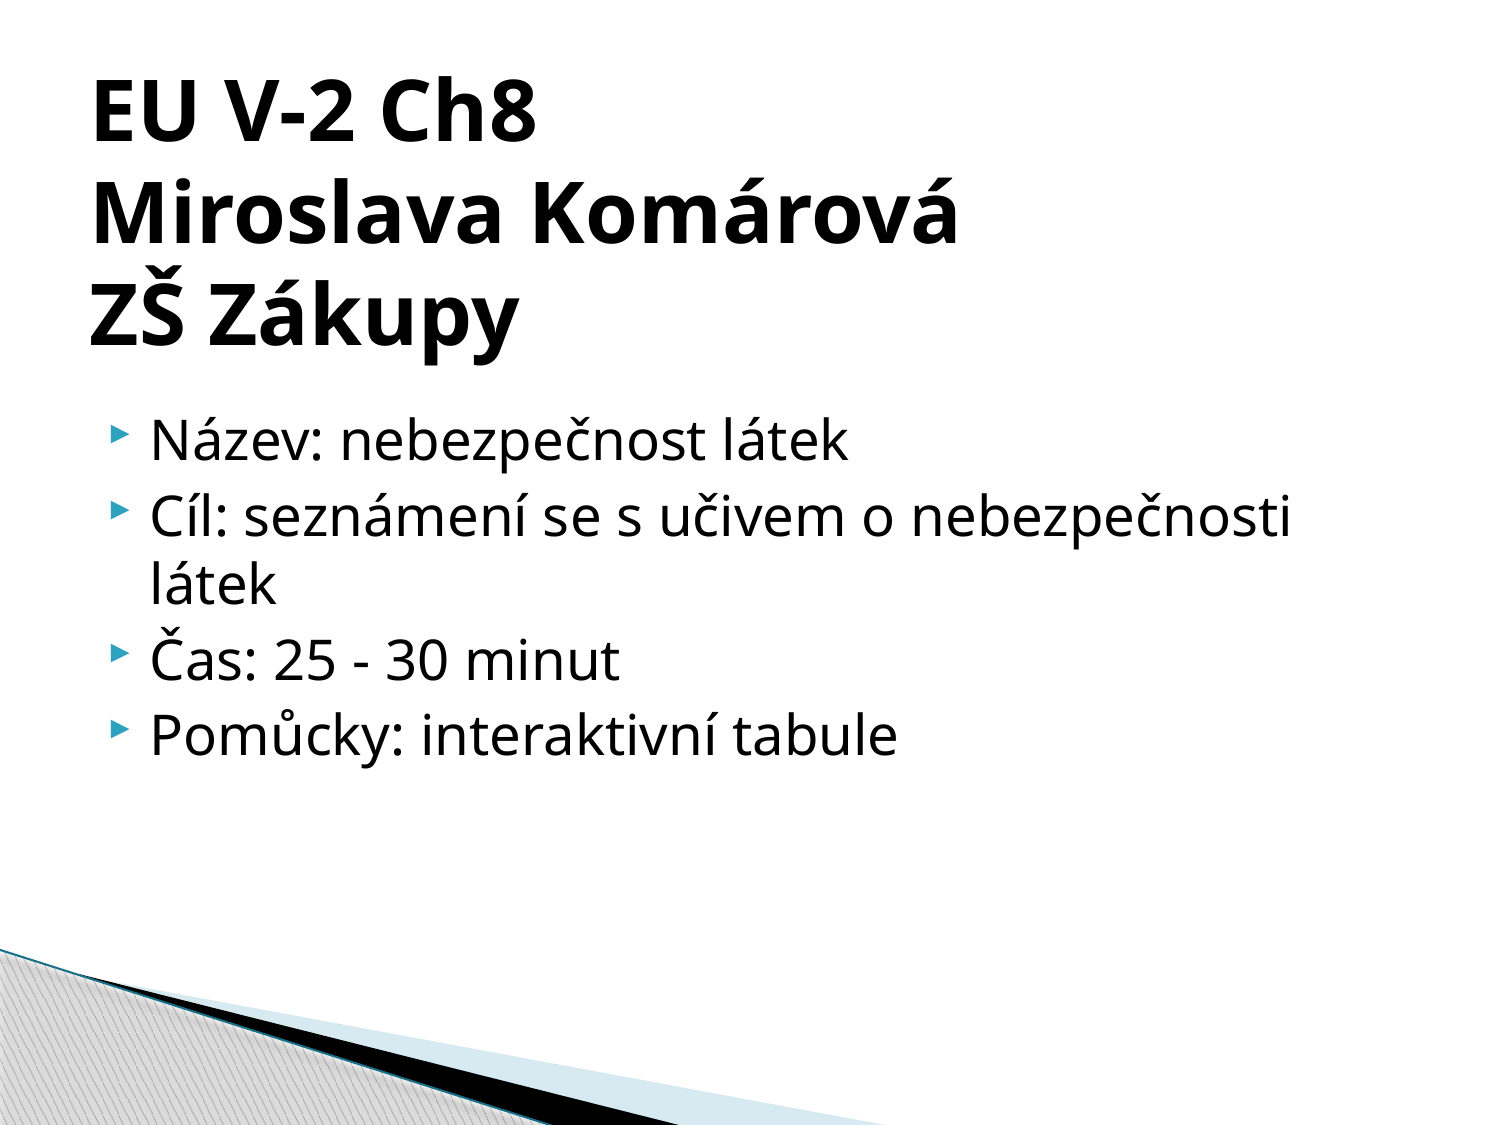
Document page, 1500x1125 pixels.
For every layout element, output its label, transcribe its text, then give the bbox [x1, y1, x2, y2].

title EU V-2 Ch8 Miroslava Komárová ZŠ Zákupy [75, 45, 1425, 374]
list Název: nebezpečnost látek Cíl: seznámení se s učivem o nebezpečnosti látek Čas: 25 - 30 minut Pomůcky: interaktivní tabule [75, 397, 1425, 986]
